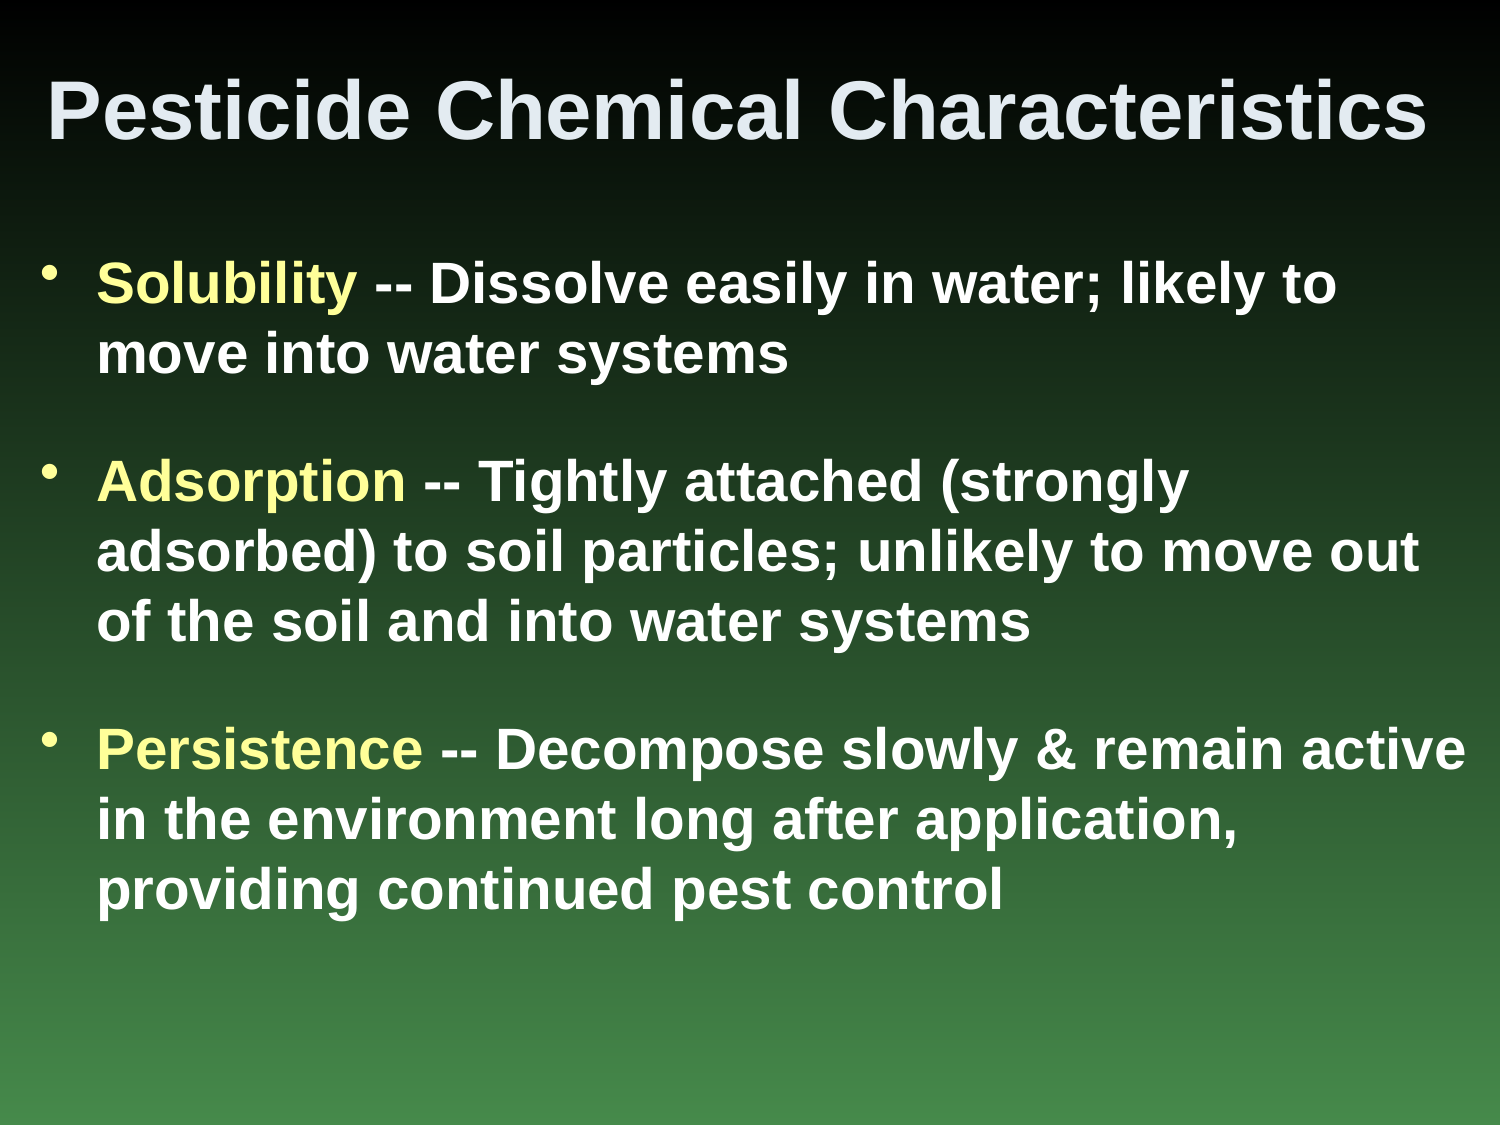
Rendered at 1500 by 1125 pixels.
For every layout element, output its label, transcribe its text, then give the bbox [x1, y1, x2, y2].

list Solubility -- Dissolve easily in water; likely to move into water systems Adsorption -- Tightly attached (strongly adsorbed) to soil particles; unlikely to move out of the soil and into water systems Persistence -- Decompose slowly & remain active in the environment long after application, providing continued pest control [24, 237, 1488, 1100]
title Pesticide Chemical Characteristics [0, 12, 1500, 200]
